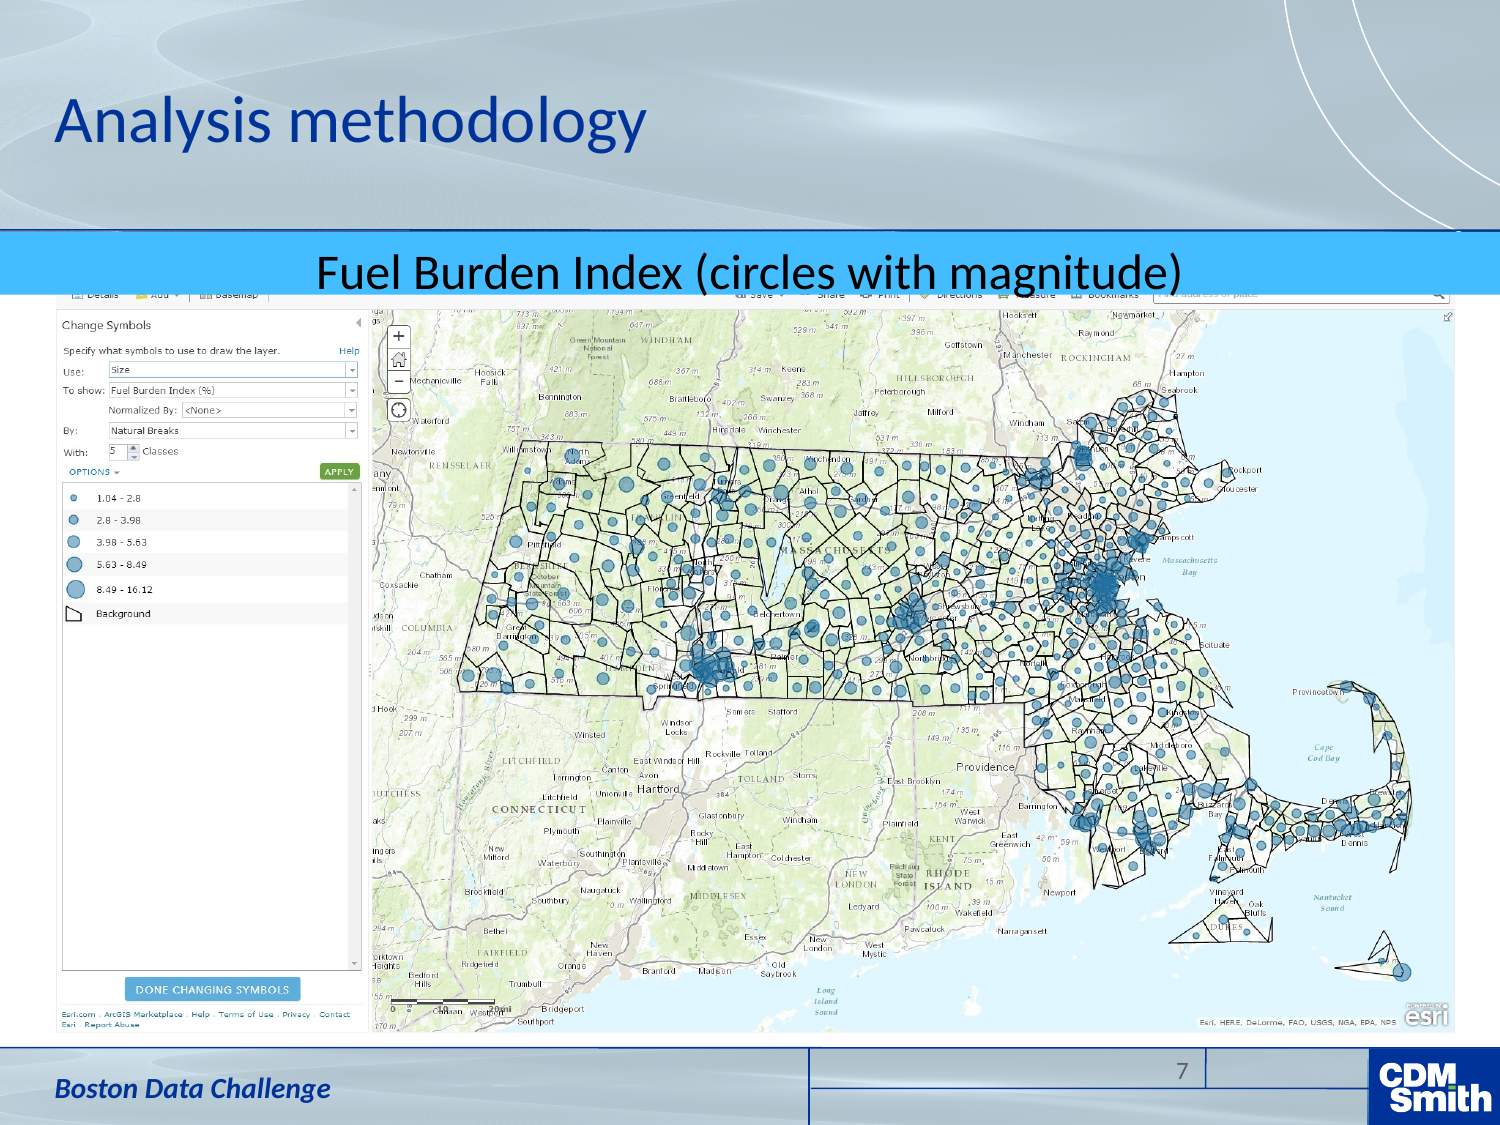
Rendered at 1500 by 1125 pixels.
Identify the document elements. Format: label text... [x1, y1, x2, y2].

list Boston Data Challenge [39, 1049, 808, 1124]
slide_number 7 [1081, 1051, 1204, 1087]
text_box Fuel Burden Index (circles with magnitude) [0, 231, 1500, 295]
title Analysis methodology [39, 0, 1478, 231]
picture [52, 244, 1458, 1036]
